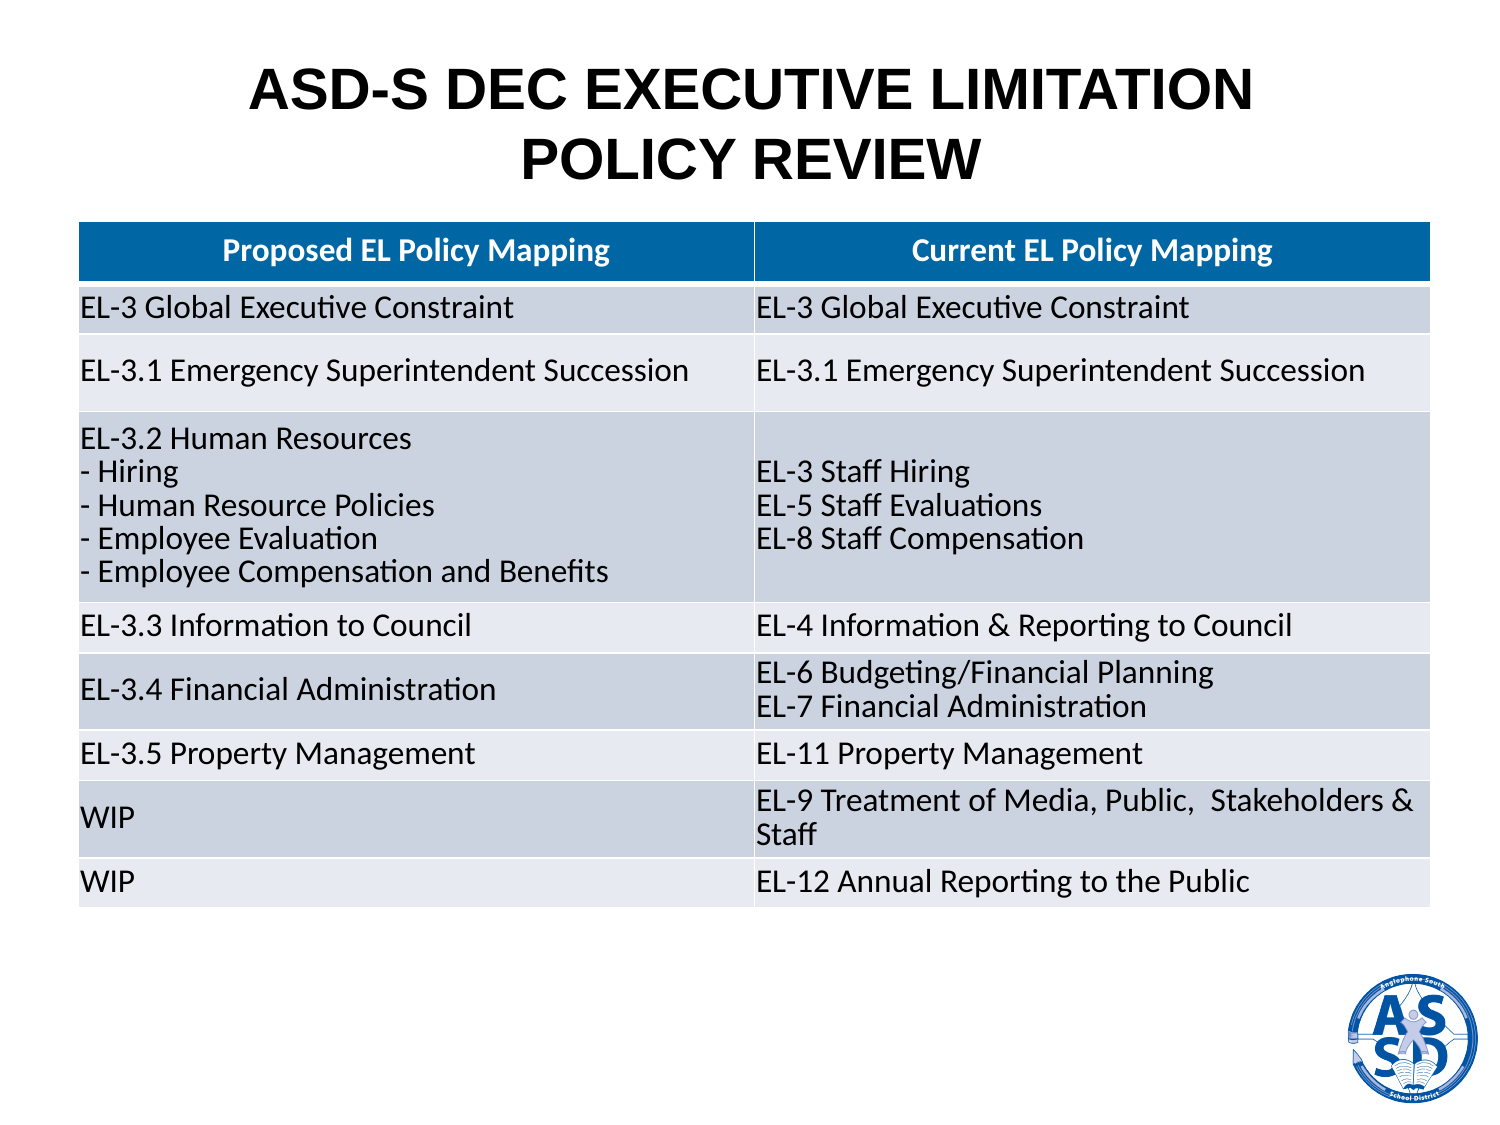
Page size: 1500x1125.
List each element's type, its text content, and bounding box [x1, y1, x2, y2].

table_header Proposed EL Policy Mapping [79, 222, 754, 281]
table_cell EL-3.4 Financial Administration [79, 654, 754, 729]
table_cell EL-3.1 Emergency Superintendent Succession [79, 335, 754, 411]
text_box ASD-S DEC EXECUTIVE LIMITATION POLICY REVIEW [216, 43, 1286, 199]
table_cell EL-6 Budgeting/Financial Planning EL-7 Financial Administration [755, 654, 1430, 729]
table_cell EL-3.3 Information to Council [79, 603, 754, 652]
table_cell EL-11 Property Management [755, 731, 1430, 780]
table_cell EL-9 Treatment of Media, Public, Stakeholders & Staff [755, 781, 1430, 857]
table_header Current EL Policy Mapping [755, 222, 1430, 281]
table_cell EL-3 Staff Hiring EL-5 Staff Evaluations EL-8 Staff Compensation [755, 412, 1430, 602]
table_cell EL-12 Annual Reporting to the Public [755, 859, 1430, 907]
table_cell EL-3.5 Property Management [79, 731, 754, 780]
table_cell EL-3.1 Emergency Superintendent Succession [755, 335, 1430, 411]
table_cell WIP [79, 859, 754, 907]
table_cell EL-3 Global Executive Constraint [755, 287, 1430, 333]
table_cell EL-4 Information & Reporting to Council [755, 603, 1430, 652]
picture [1346, 973, 1480, 1106]
table_cell EL-3.2 Human Resources - Hiring - Human Resource Policies - Employee Evaluation - Employee Compensation and Benefits [79, 412, 754, 602]
table_cell WIP [79, 781, 754, 857]
table_cell EL-3 Global Executive Constraint [79, 287, 754, 333]
